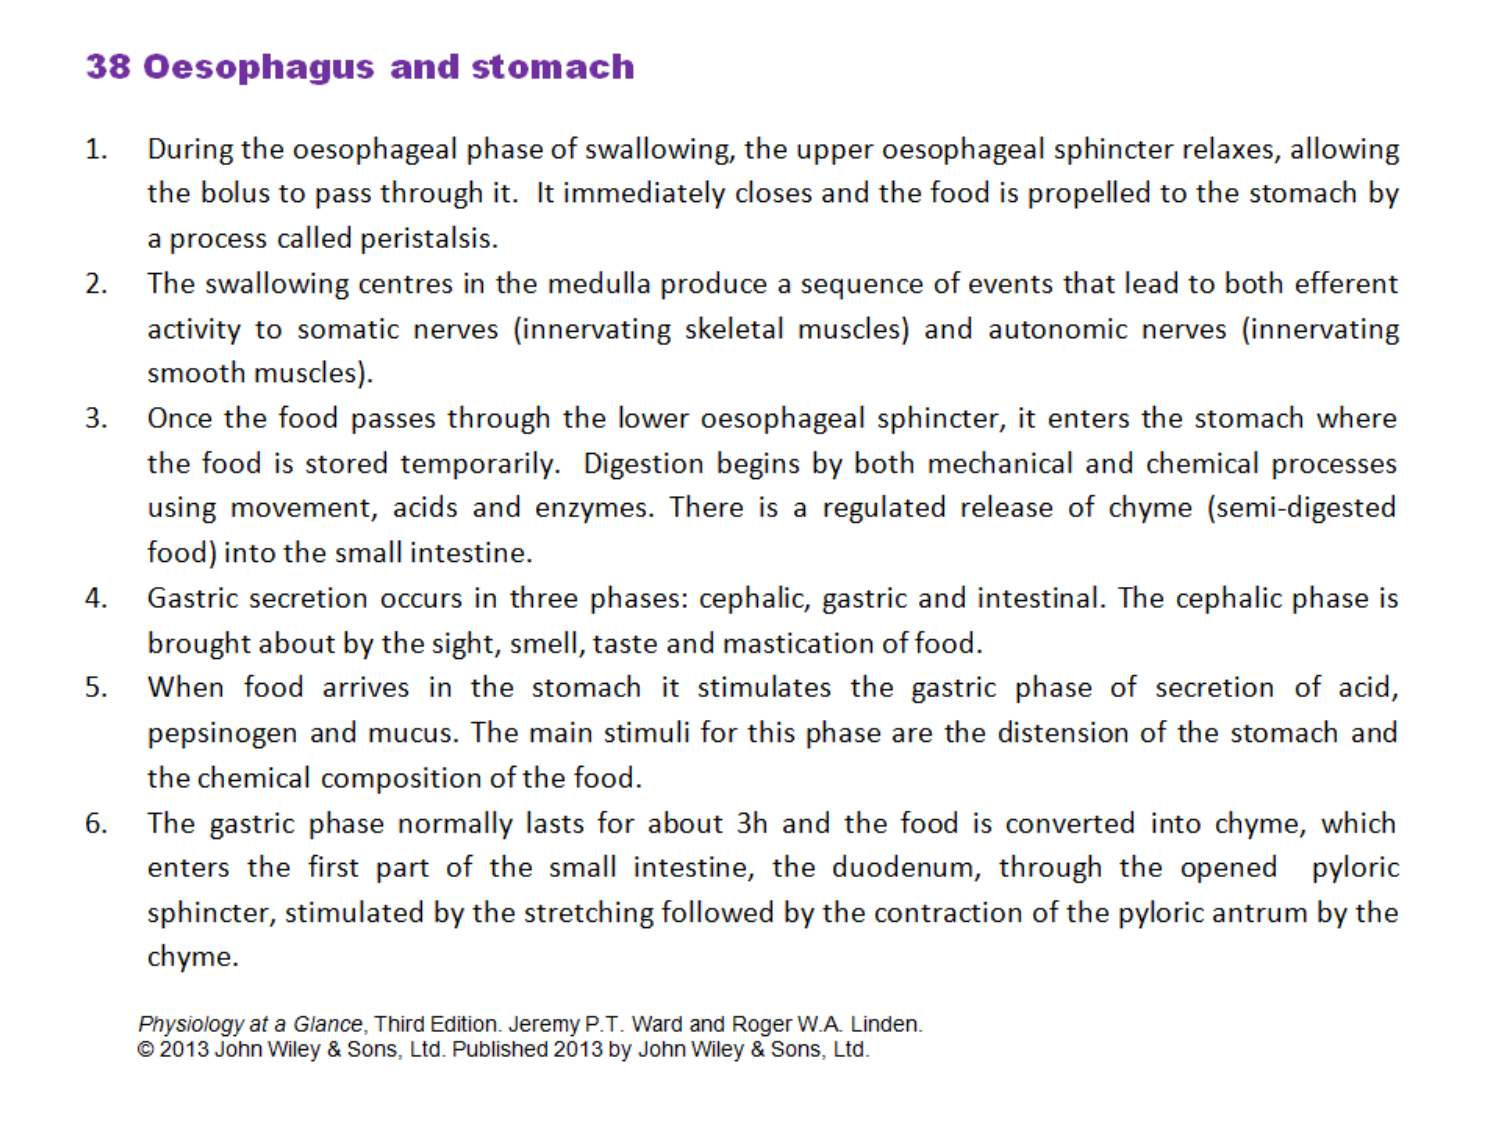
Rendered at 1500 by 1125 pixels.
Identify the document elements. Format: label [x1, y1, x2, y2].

picture [73, 43, 1426, 1082]
